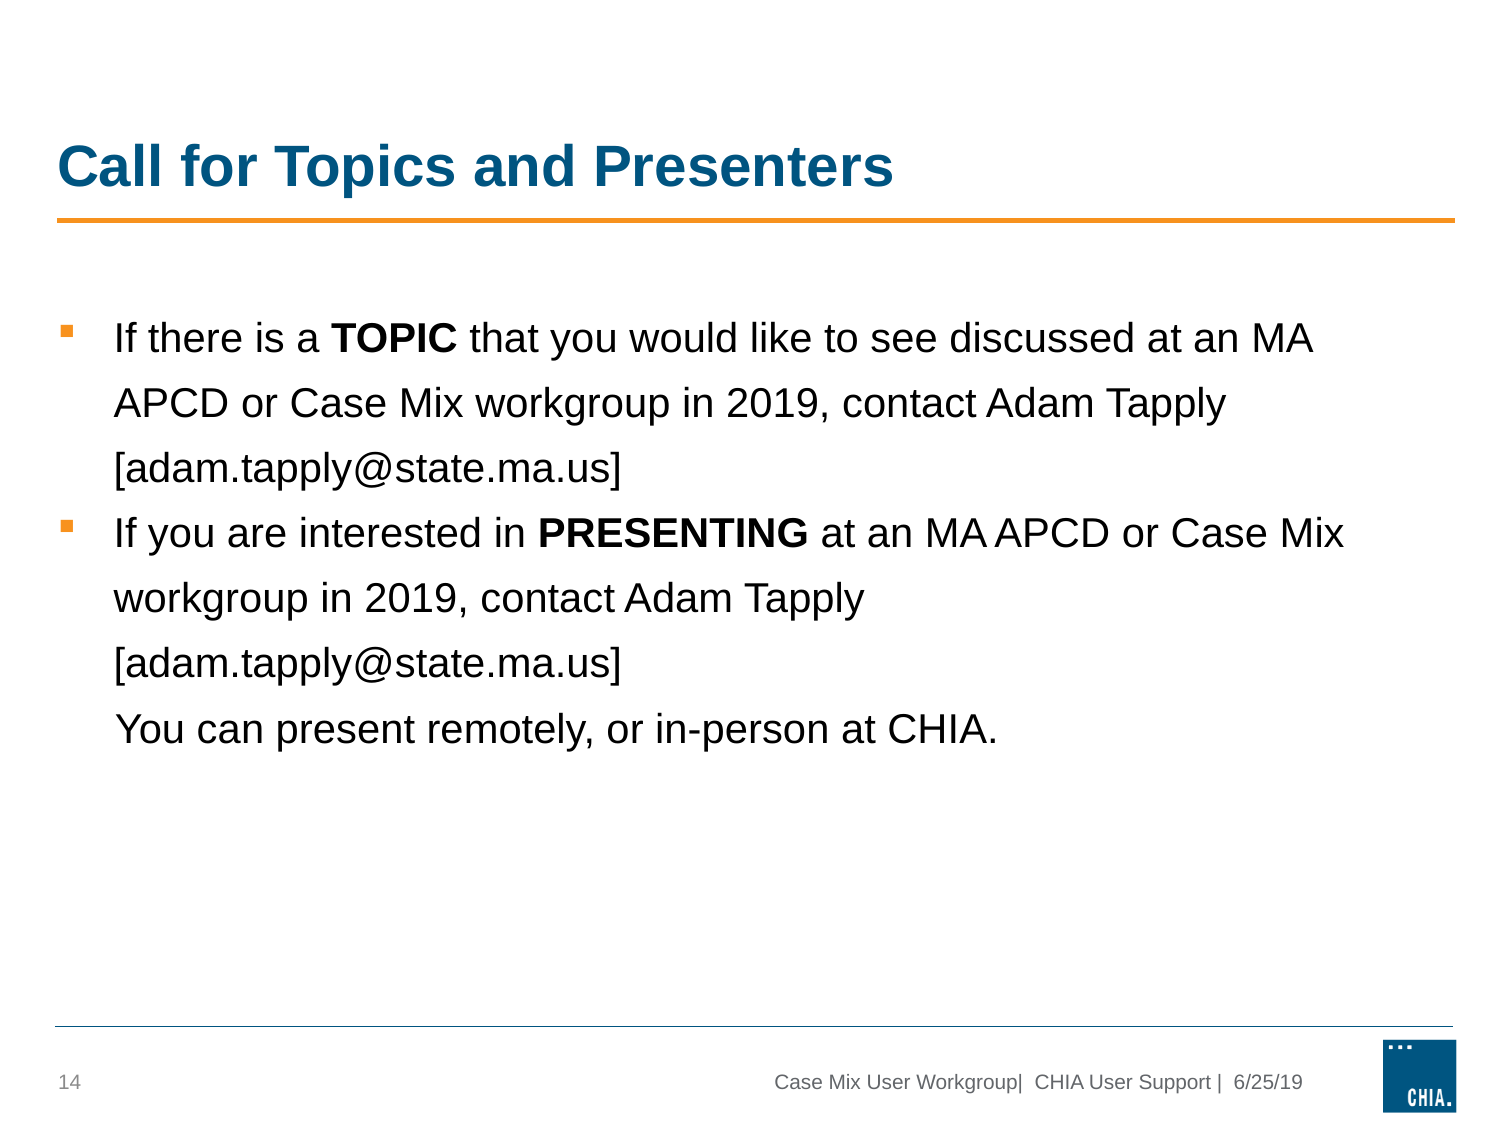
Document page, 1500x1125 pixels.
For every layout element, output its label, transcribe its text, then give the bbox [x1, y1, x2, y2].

picture [1408, 1089, 1415, 1106]
text_box If there is a TOPIC that you would like to see discussed at an MA APCD or Case Mix workgroup in 2019, contact Adam Tapply [adam.tapply@state.ma.us] If you are interested in PRESENTING at an MA APCD or Case Mix workgroup in 2019, contact Adam Tapply [adam.tapply@state.ma.us] You can present remotely, or in-person at CHIA. [42, 263, 1382, 889]
picture [1420, 1089, 1426, 1105]
picture [1436, 1089, 1444, 1105]
slide_number 14 [43, 1050, 131, 1111]
picture [1381, 1038, 1457, 1114]
footer Case Mix User Workgroup| CHIA User Support | 6/25/19 [255, 1050, 1318, 1111]
text_box Call for Topics and Presenters [42, 120, 1360, 206]
